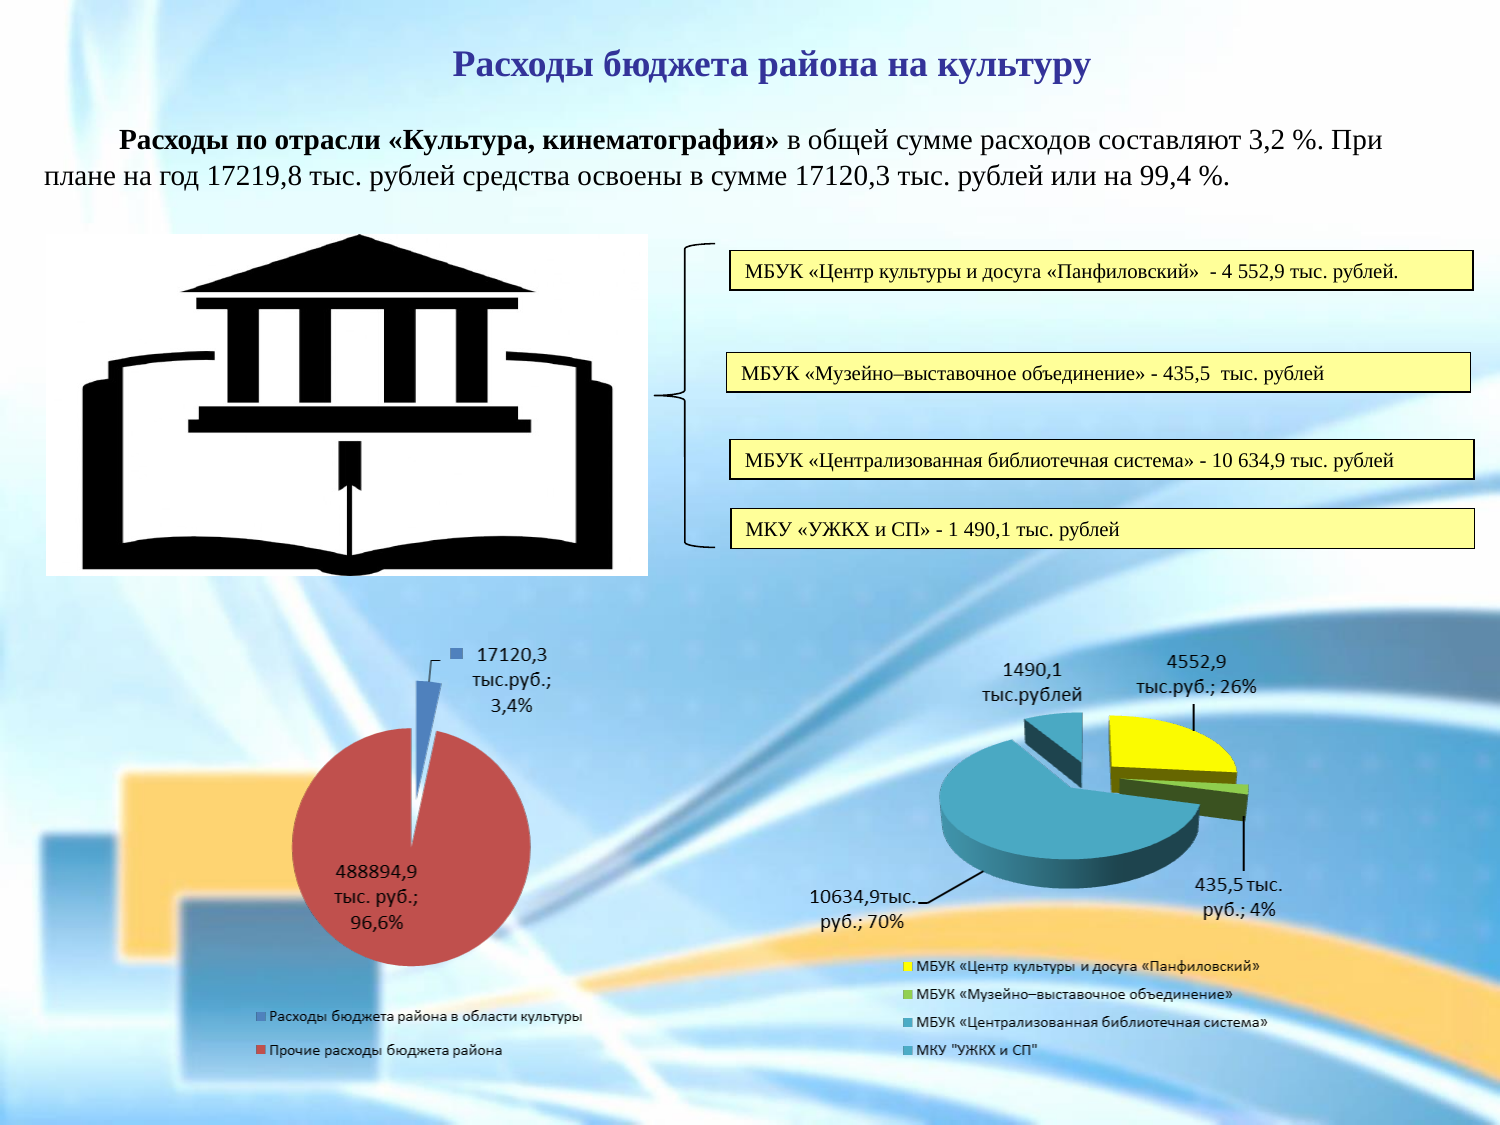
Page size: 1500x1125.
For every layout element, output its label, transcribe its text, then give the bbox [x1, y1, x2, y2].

text_box МБУК «Центр культуры и досуга «Панфиловский» - 4 552,9 тыс. рублей. [730, 250, 1473, 290]
text_box МБУК «Музейно–выставочное объединение» - 435,5 тыс. рублей [726, 352, 1471, 393]
text_box МБУК «Централизованная библиотечная система» - 10 634,9 тыс. рублей [730, 439, 1475, 479]
text_box Расходы по отрасли «Культура, кинематография» в общей сумме расходов составляют 3,2 %. При плане на год 17219,8 тыс. рублей средства освоены в сумме 17120,3 тыс. рублей или на 99,4 %. [29, 113, 1471, 199]
picture [0, 0, 1500, 1125]
text_box Расходы бюджета района на культуру [157, 31, 1387, 92]
text_box [653, 242, 716, 549]
text_box МКУ «УЖКХ и СП» - 1 490,1 тыс. рублей [730, 508, 1475, 549]
